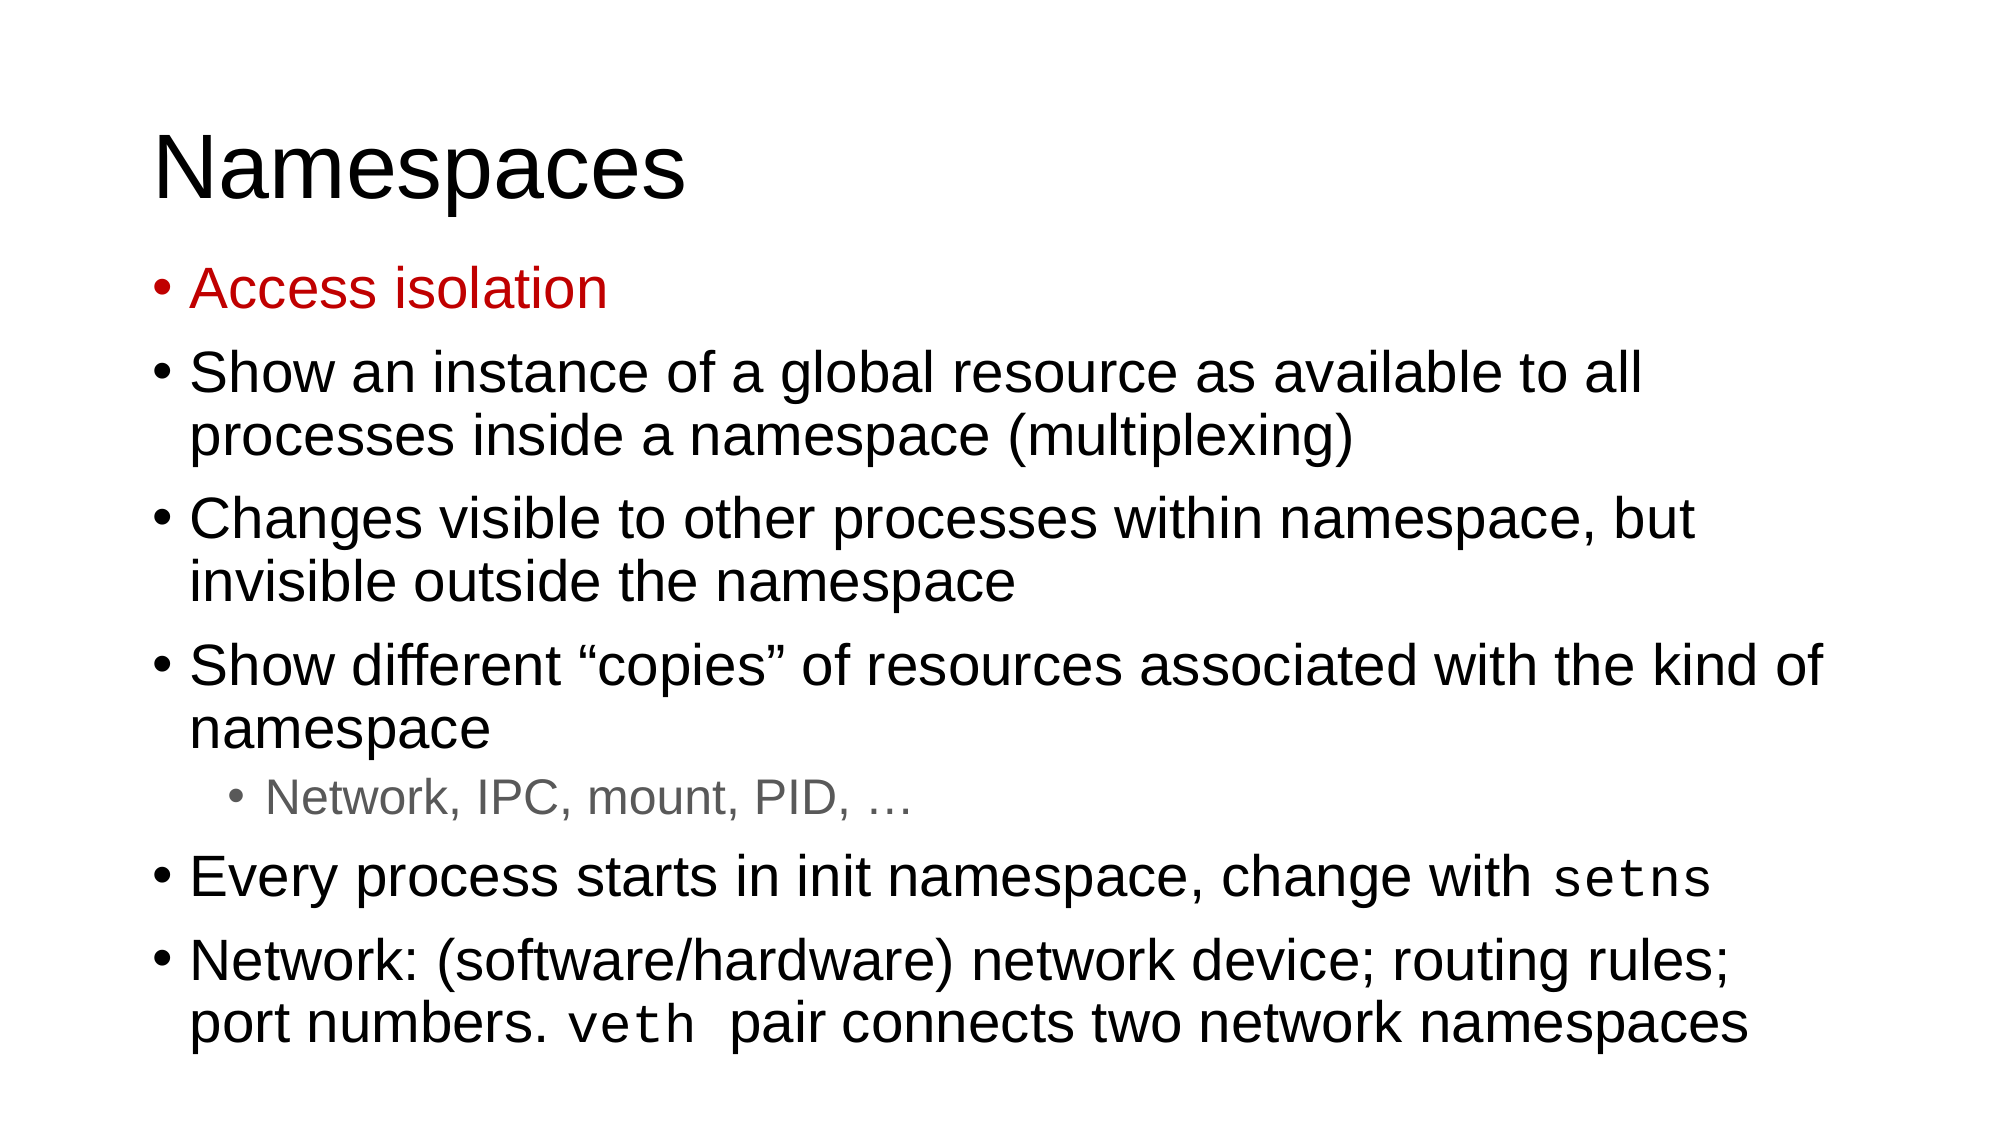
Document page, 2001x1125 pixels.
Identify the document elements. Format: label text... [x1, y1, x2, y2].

title Namespaces [137, 59, 1863, 250]
list Access isolation Show an instance of a global resource as available to all processes inside a namespace (multiplexing) Changes visible to other processes within namespace, but invisible outside the namespace Show different “copies” of resources associated with the kind of namespace Network, IPC, mount, PID, … Every process starts in init namespace, change with setns Network: (software/hardware) network device; routing rules; port numbers. veth pair connects two network namespaces [137, 250, 1863, 1100]
